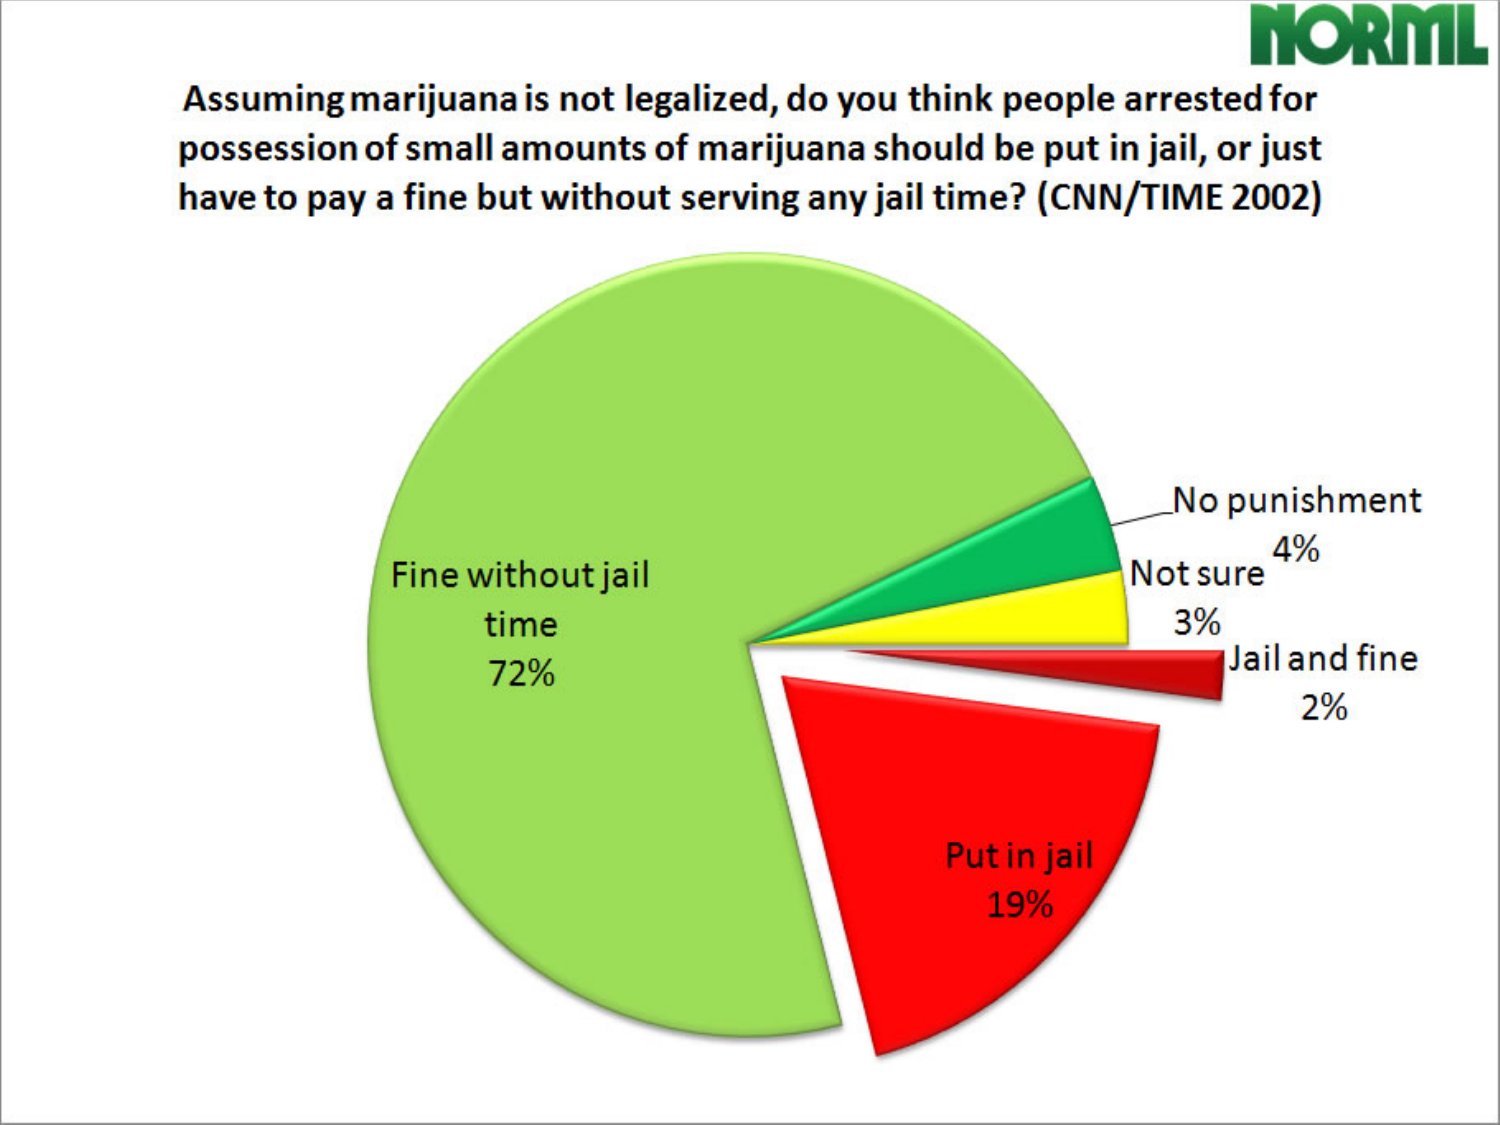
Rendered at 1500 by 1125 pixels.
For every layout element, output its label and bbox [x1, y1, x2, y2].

list [0, 0, 1500, 1125]
